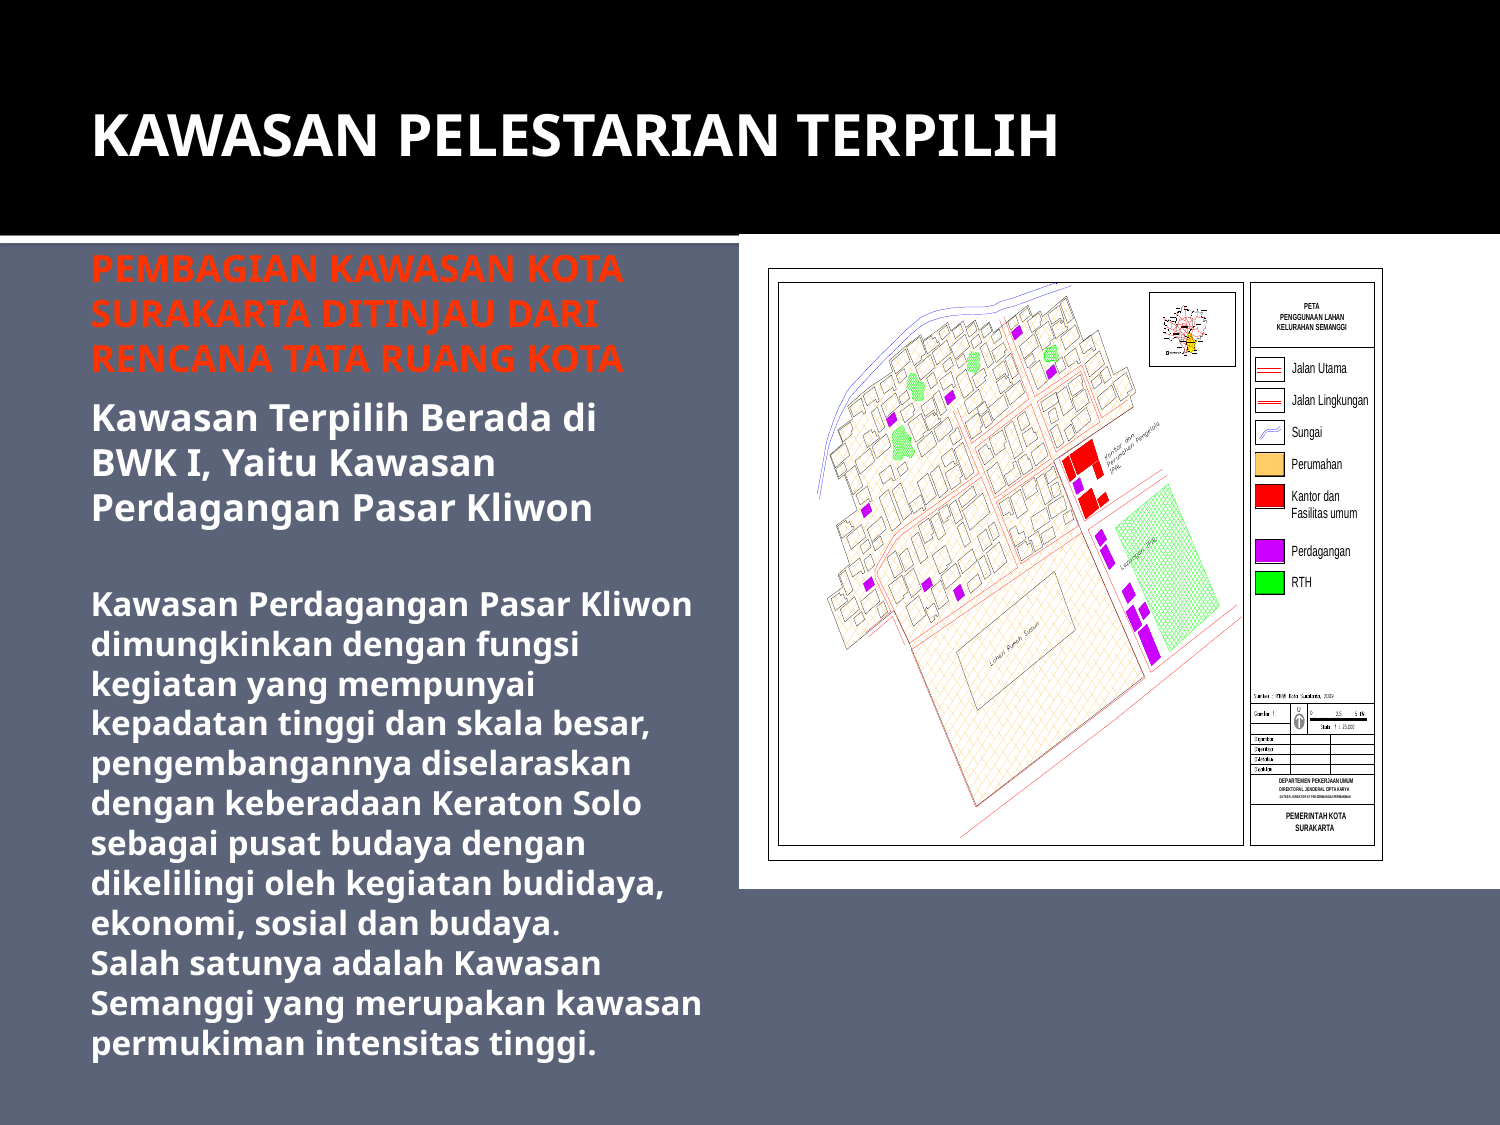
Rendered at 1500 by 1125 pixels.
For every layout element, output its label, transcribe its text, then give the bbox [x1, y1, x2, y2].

text_box Kawasan Terpilih Berada di BWK I, Yaitu Kawasan Perdagangan Pasar Kliwon [75, 386, 675, 536]
picture [739, 234, 1500, 889]
text_box PEMBAGIAN KAWASAN KOTA SURAKARTA DITINJAU DARI RENCANA TATA RUANG KOTA [75, 237, 642, 386]
text_box Kawasan pelestarian terpilih [75, 58, 1351, 209]
text_box Kawasan Perdagangan Pasar Kliwon dimungkinkan dengan fungsi kegiatan yang mempunyai kepadatan tinggi dan skala besar, pengembangannya diselaraskan dengan keberadaan Keraton Solo sebagai pusat budaya dengan dikelilingi oleh kegiatan budidaya, ekonomi, sosial dan budaya. Salah satunya adalah Kawasan Semanggi yang merupakan kawasan permukiman intensitas tinggi. [75, 575, 722, 1070]
